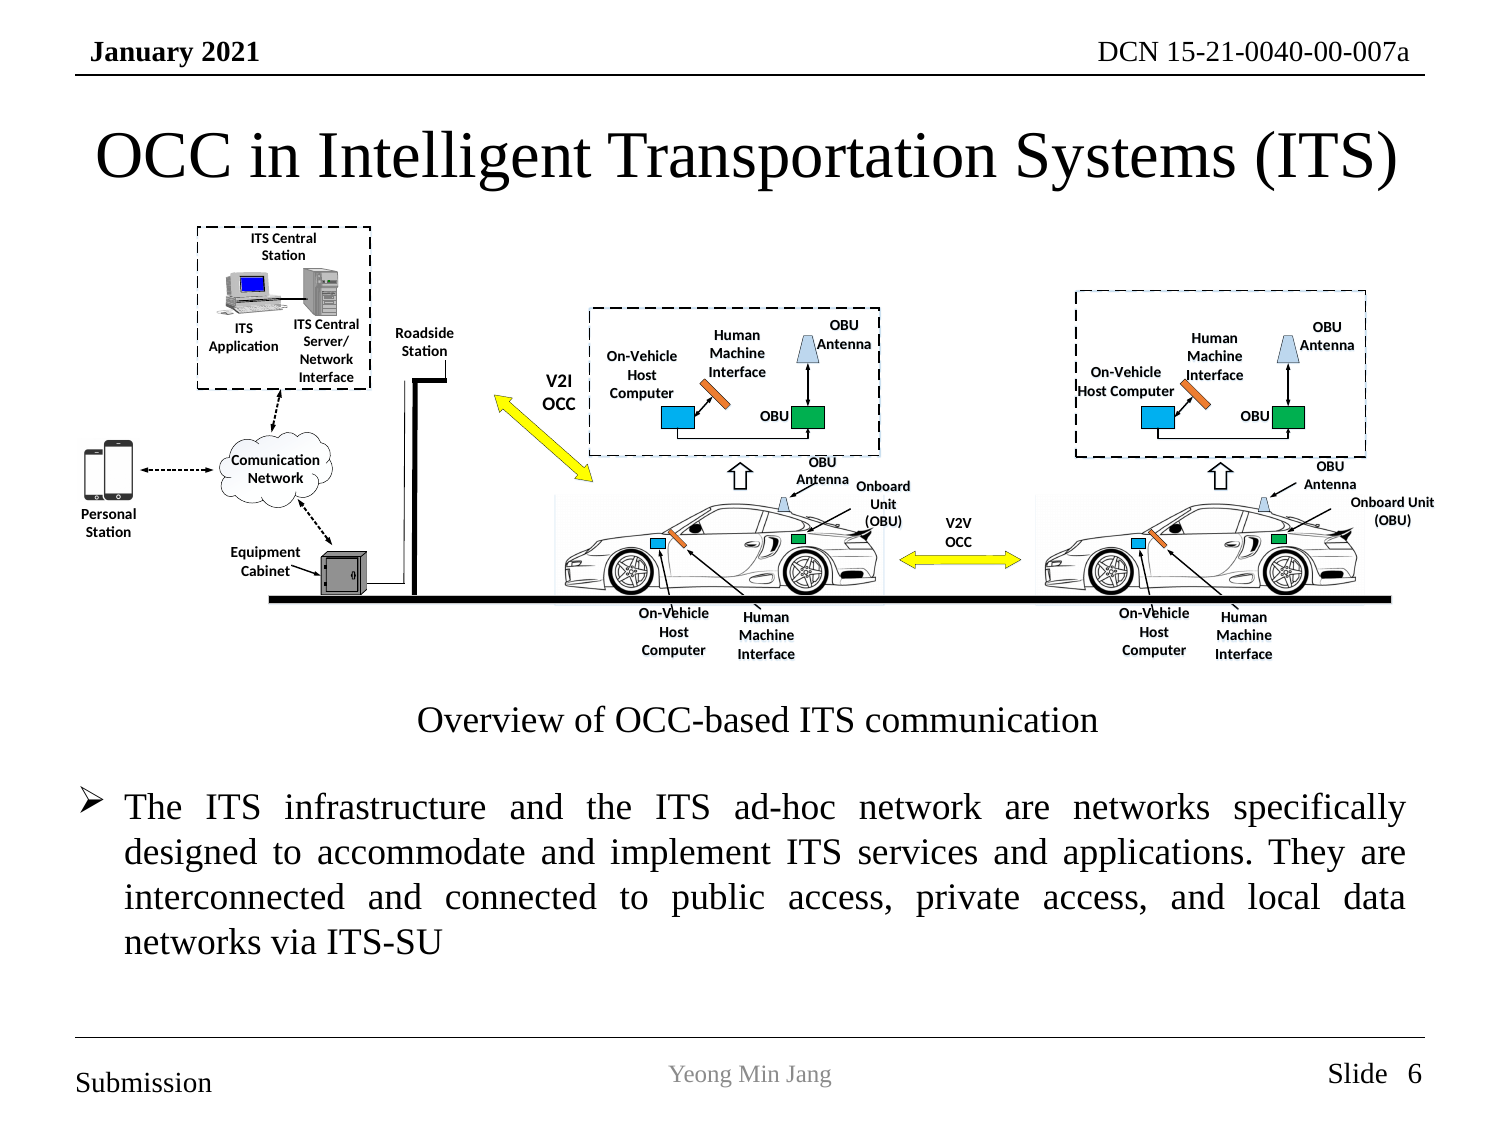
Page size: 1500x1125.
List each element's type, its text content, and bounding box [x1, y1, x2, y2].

picture [72, 224, 1444, 674]
title OCC in Intelligent Transportation Systems (ITS) [72, 57, 1423, 224]
text_box The ITS infrastructure and the ITS ad-hoc network are networks specifically designed to accommodate and implement ITS services and applications. They are interconnected and connected to public access, private access, and local data networks via ITS-SU [62, 774, 1423, 970]
text_box Overview of OCC-based ITS communication [339, 687, 1177, 748]
